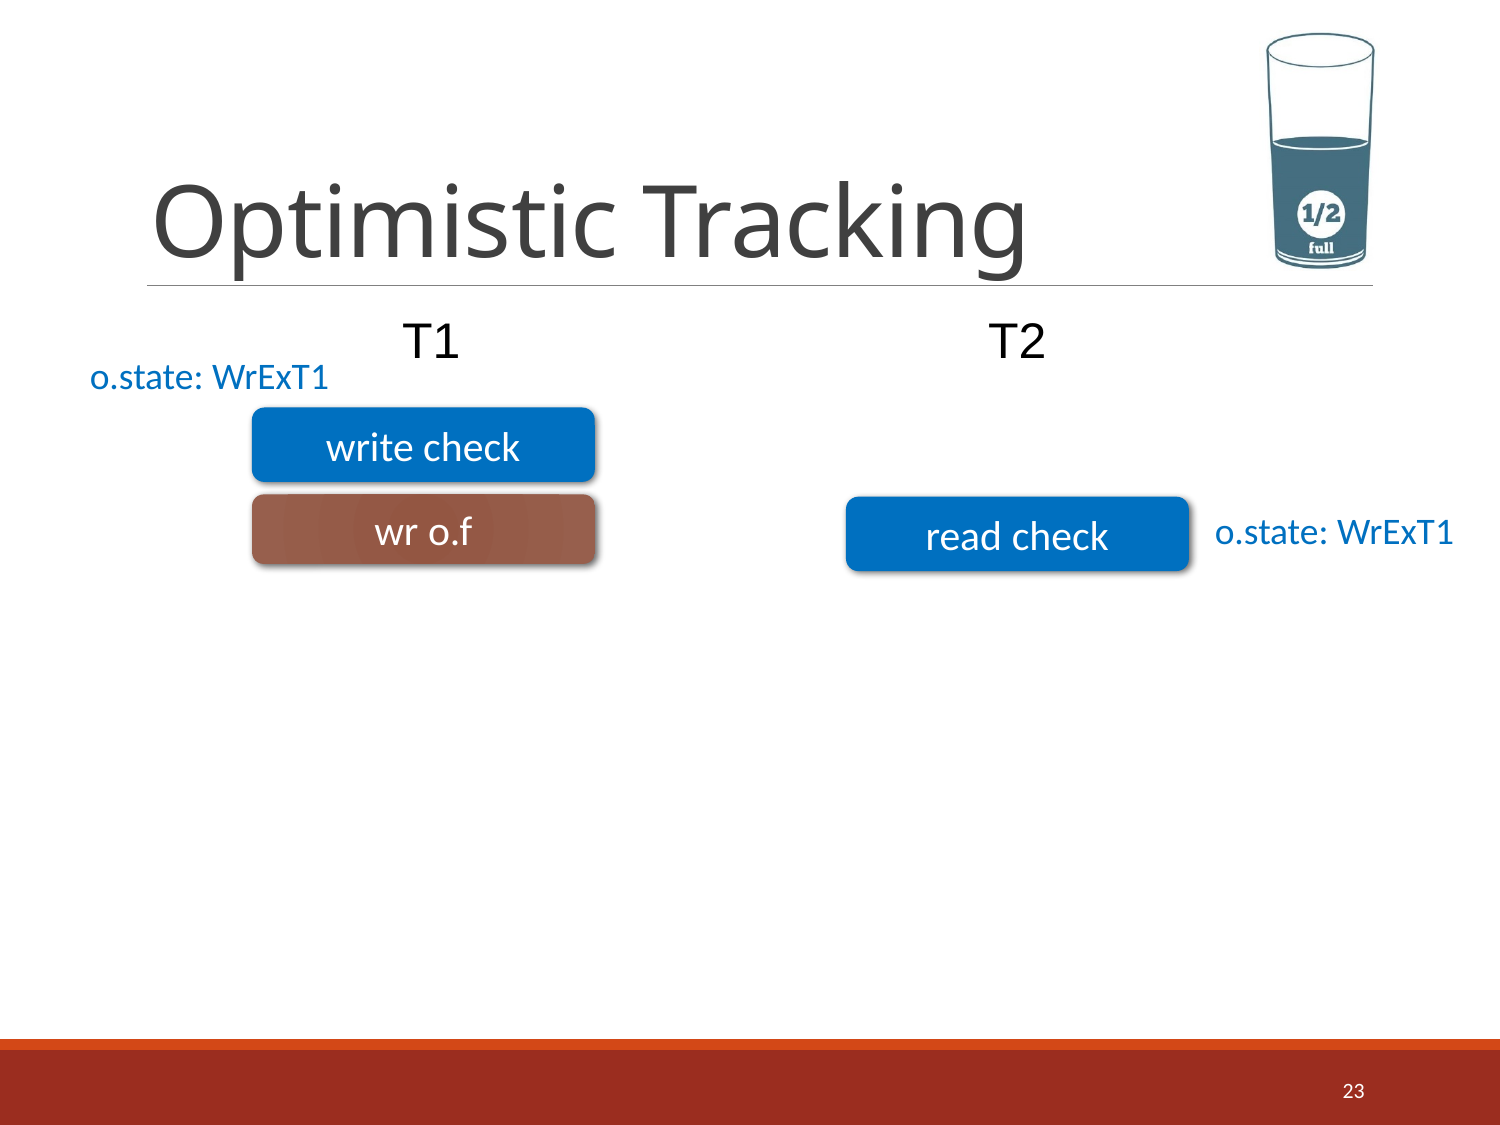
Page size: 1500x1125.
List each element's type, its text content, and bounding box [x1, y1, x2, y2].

text_box o.state: WrExT1 [75, 345, 248, 405]
picture [1258, 29, 1380, 271]
text_box o.state: WrExT1 [1200, 499, 1478, 560]
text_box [251, 300, 1063, 565]
slide_number 23 [1218, 1059, 1380, 1120]
text_box read check [1067, 496, 1189, 572]
title Optimistic Tracking [135, 47, 1373, 285]
